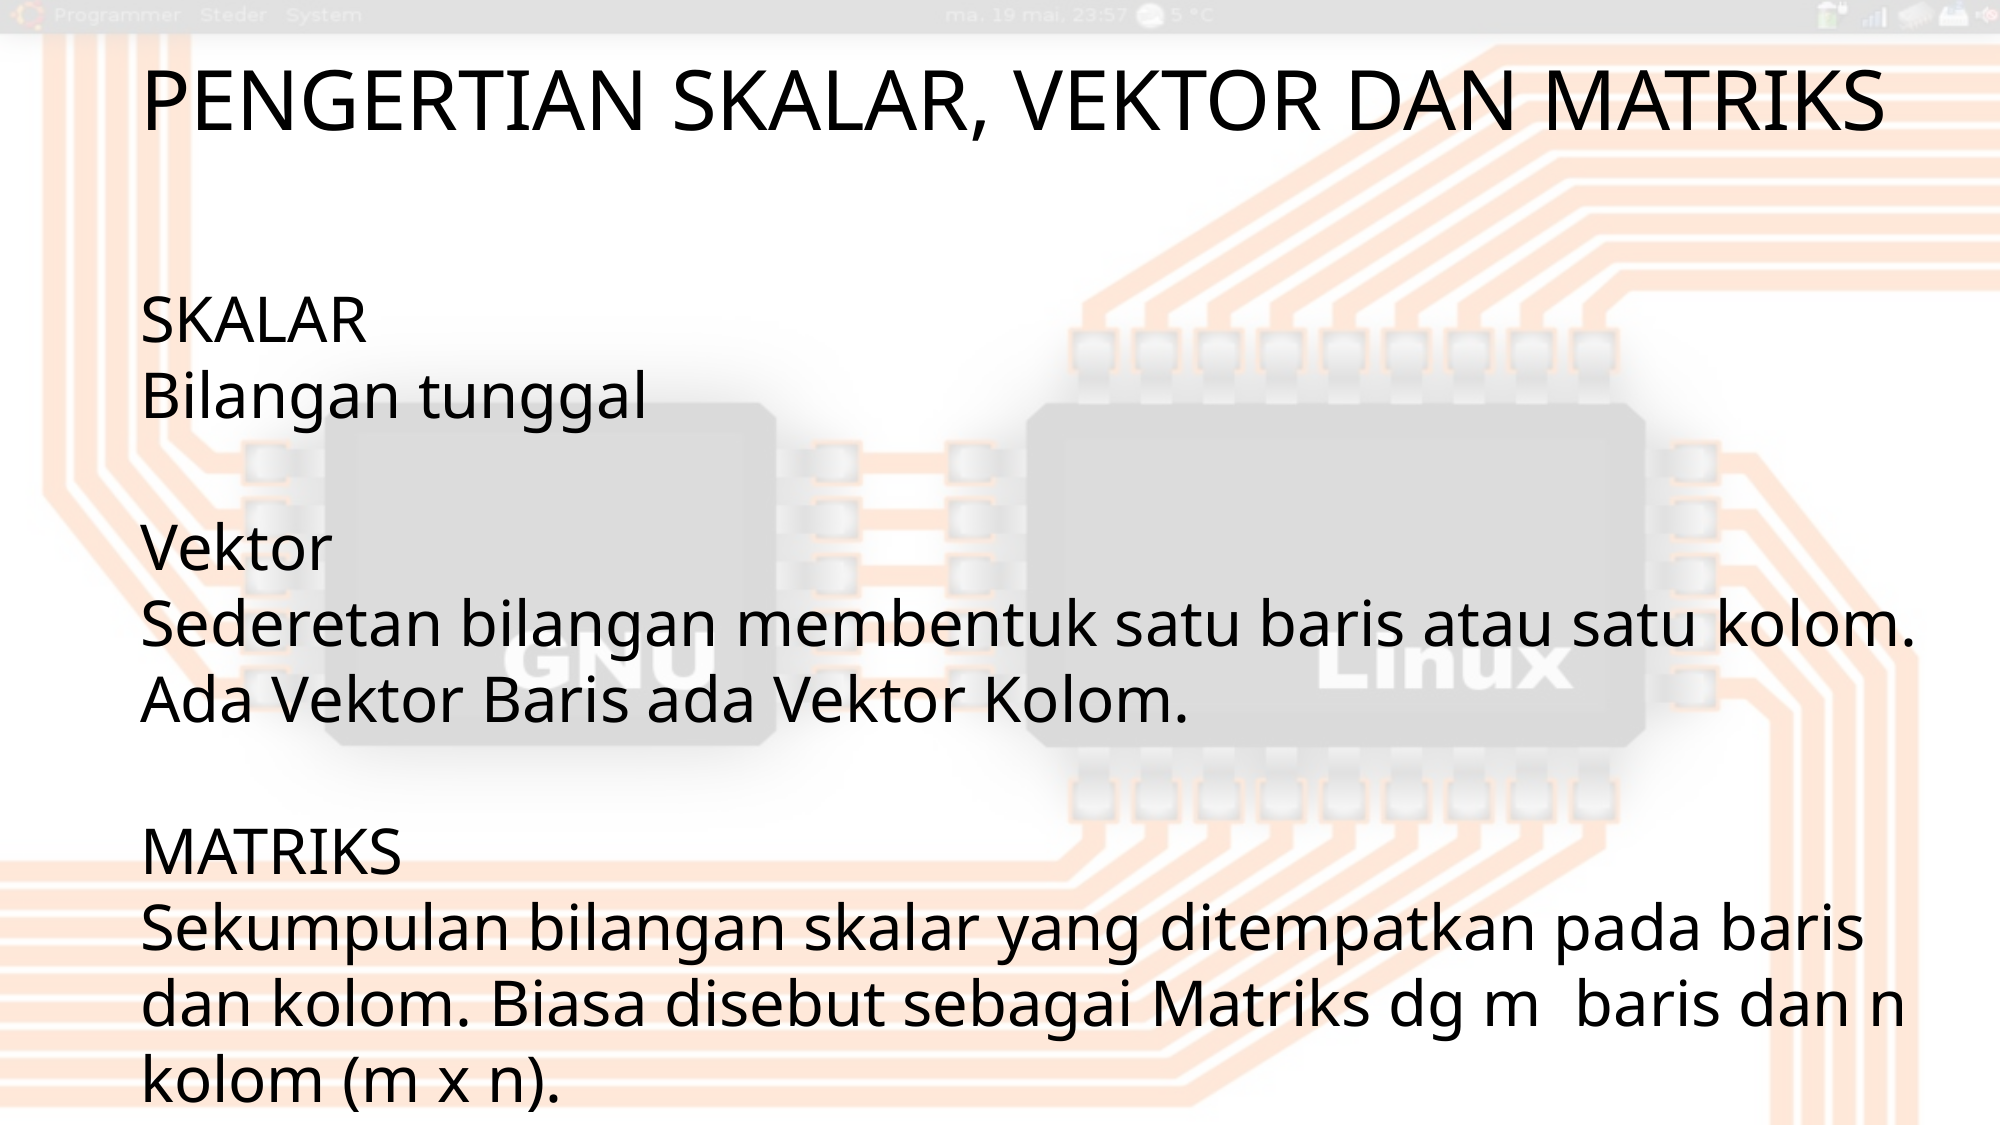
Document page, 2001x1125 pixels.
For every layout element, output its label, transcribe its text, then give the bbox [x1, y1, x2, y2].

title Pengertian Skalar, Vektor dan Matriks [125, 29, 1966, 177]
list SKALAR Bilangan tunggal Vektor Sederetan bilangan membentuk satu baris atau satu kolom. Ada Vektor Baris ada Vektor Kolom. MATRIKS Sekumpulan bilangan skalar yang ditempatkan pada baris dan kolom. Biasa disebut sebagai Matriks dg m baris dan n kolom (m x n). [125, 271, 1997, 1125]
